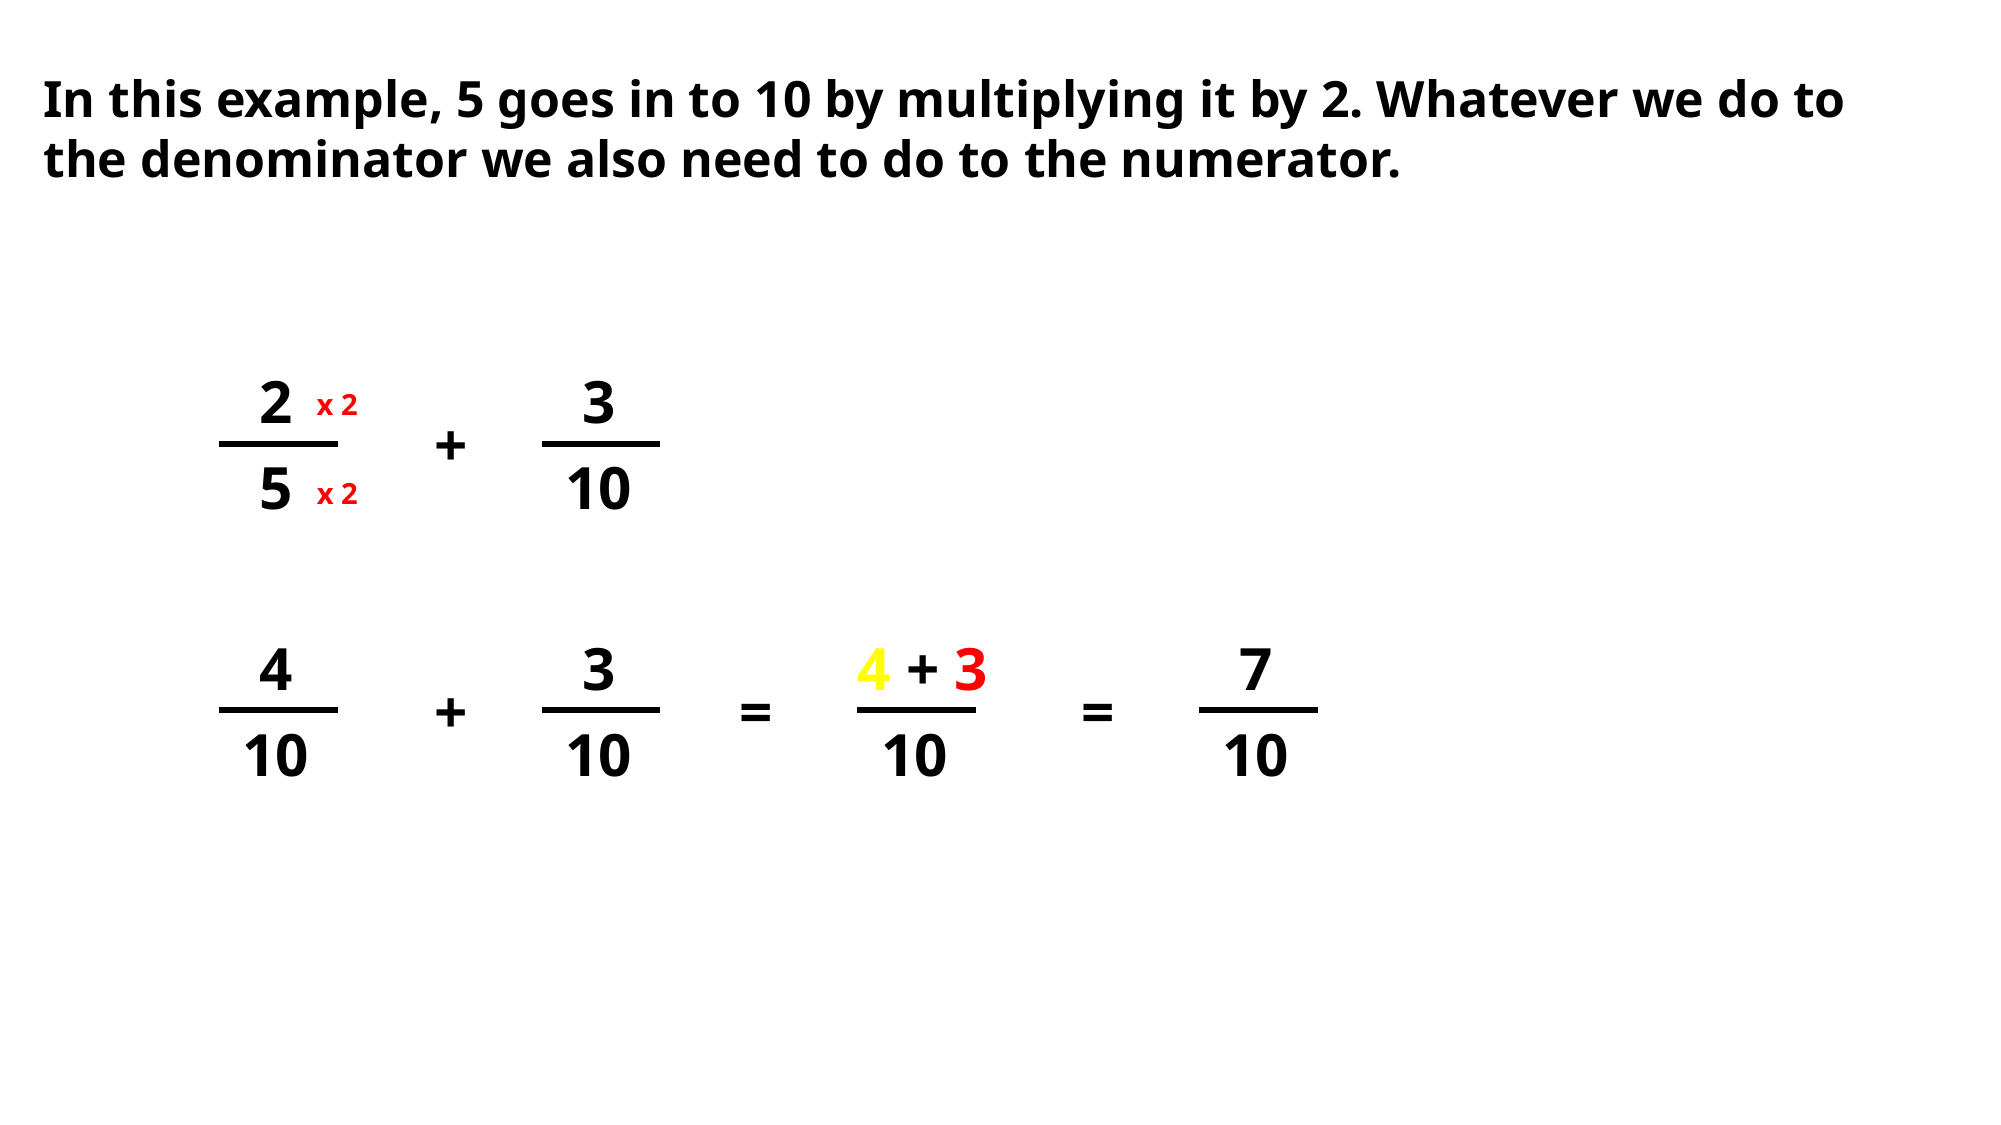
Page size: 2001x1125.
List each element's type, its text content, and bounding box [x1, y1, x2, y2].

text_box 10 [227, 713, 324, 796]
text_box 10 [865, 713, 963, 796]
text_box x 2 [301, 378, 373, 429]
text_box 10 [550, 447, 647, 529]
text_box 4 [243, 624, 308, 707]
text_box x 2 [301, 467, 374, 518]
text_box In this example, 5 goes in to 10 by multiplying it by 2. Whatever we do to the denominator we also need to do to the numerator. [28, 59, 1927, 195]
text_box 7 [1224, 624, 1288, 707]
text_box 3 [566, 624, 631, 707]
text_box 4 + 3 [842, 624, 1004, 710]
text_box 3 [566, 357, 631, 441]
text_box 5 [243, 447, 308, 529]
text_box 10 [550, 713, 647, 796]
text_box = [1066, 667, 1130, 753]
text_box 10 [1207, 713, 1305, 796]
text_box + [419, 667, 484, 753]
text_box = [724, 667, 789, 753]
text_box + [419, 400, 484, 486]
text_box 2 [243, 357, 308, 441]
